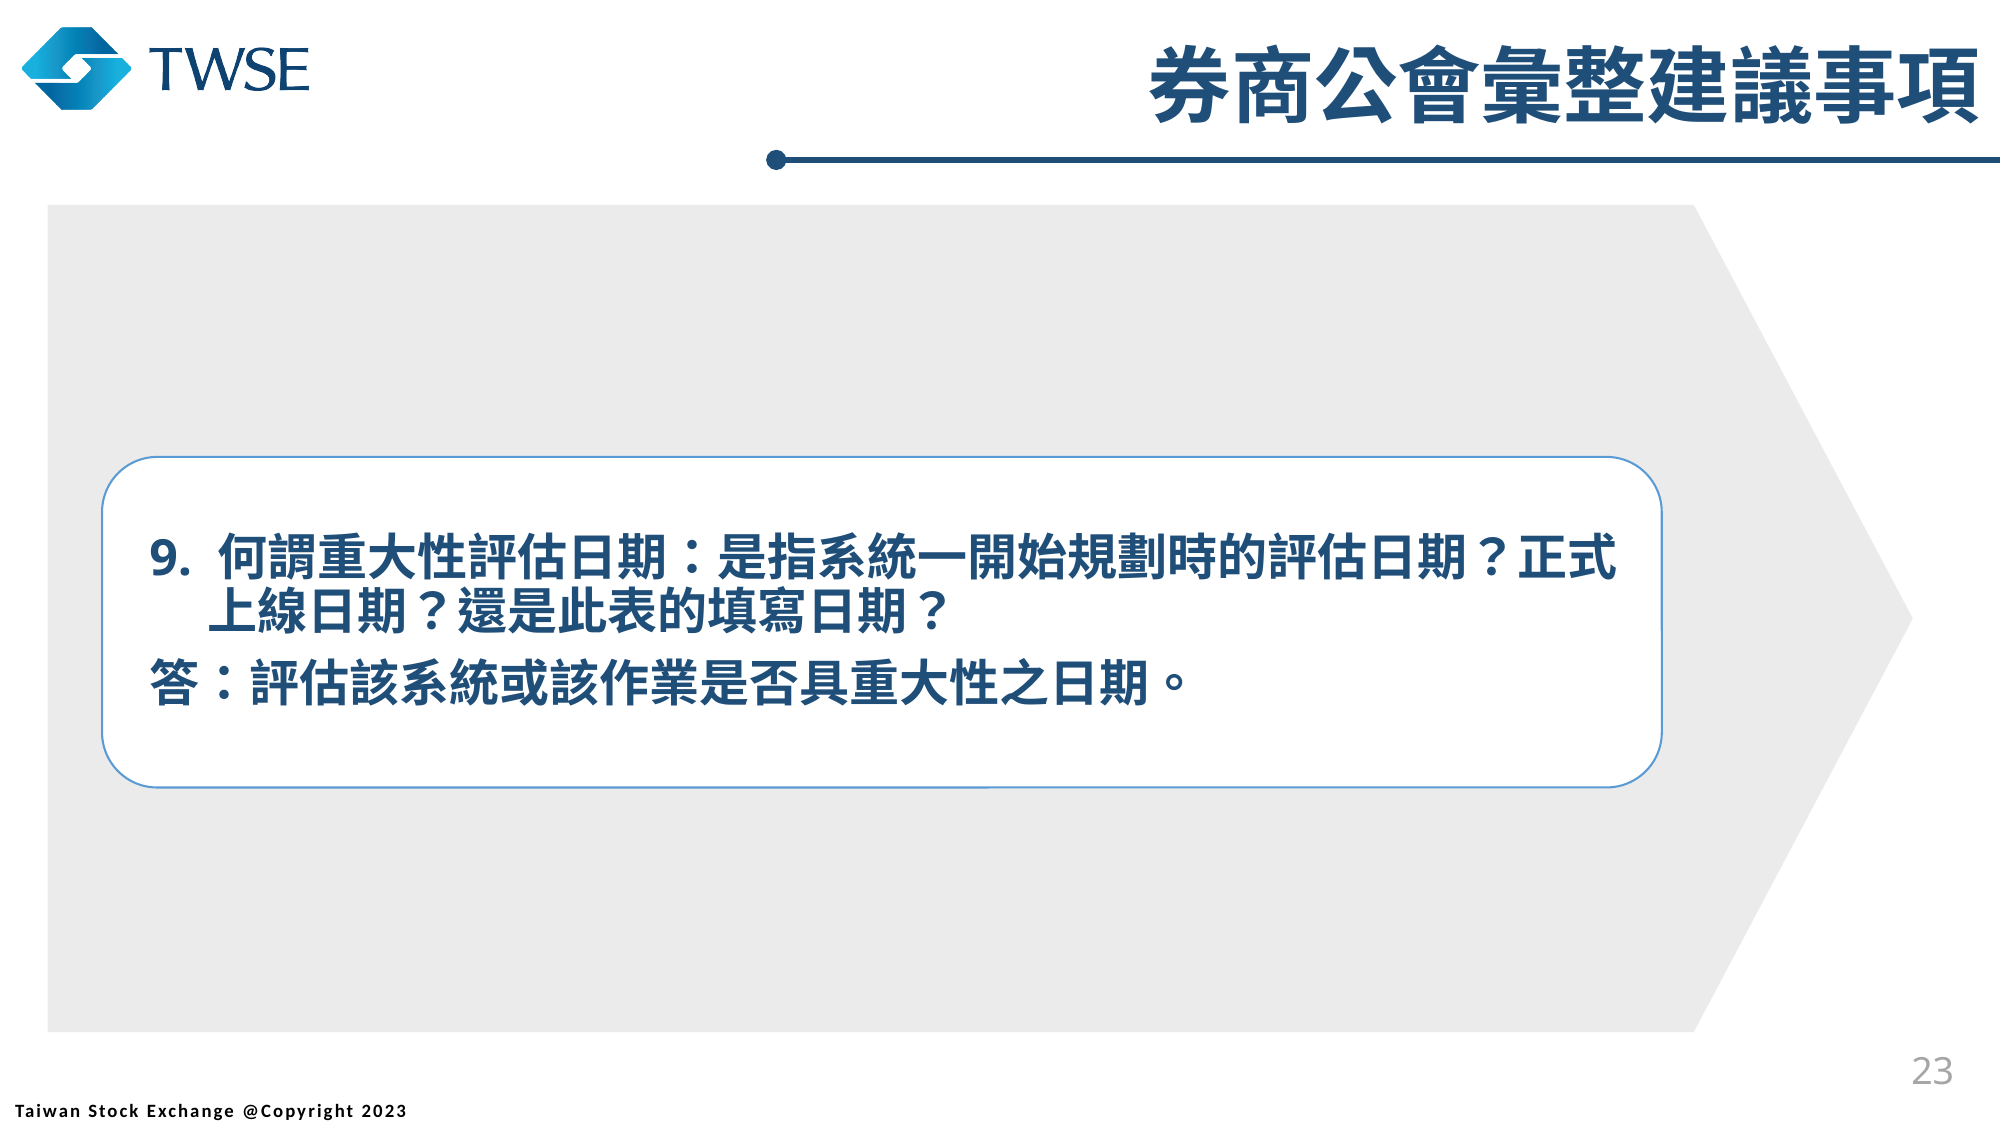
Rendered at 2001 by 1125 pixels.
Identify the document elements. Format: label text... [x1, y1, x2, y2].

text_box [102, 274, 1662, 970]
text_box 券商公會彙整建議事項 [1132, 25, 1996, 141]
text_box [46, 203, 1915, 1034]
slide_number 23 [1519, 1042, 1970, 1103]
picture [9, 15, 326, 123]
